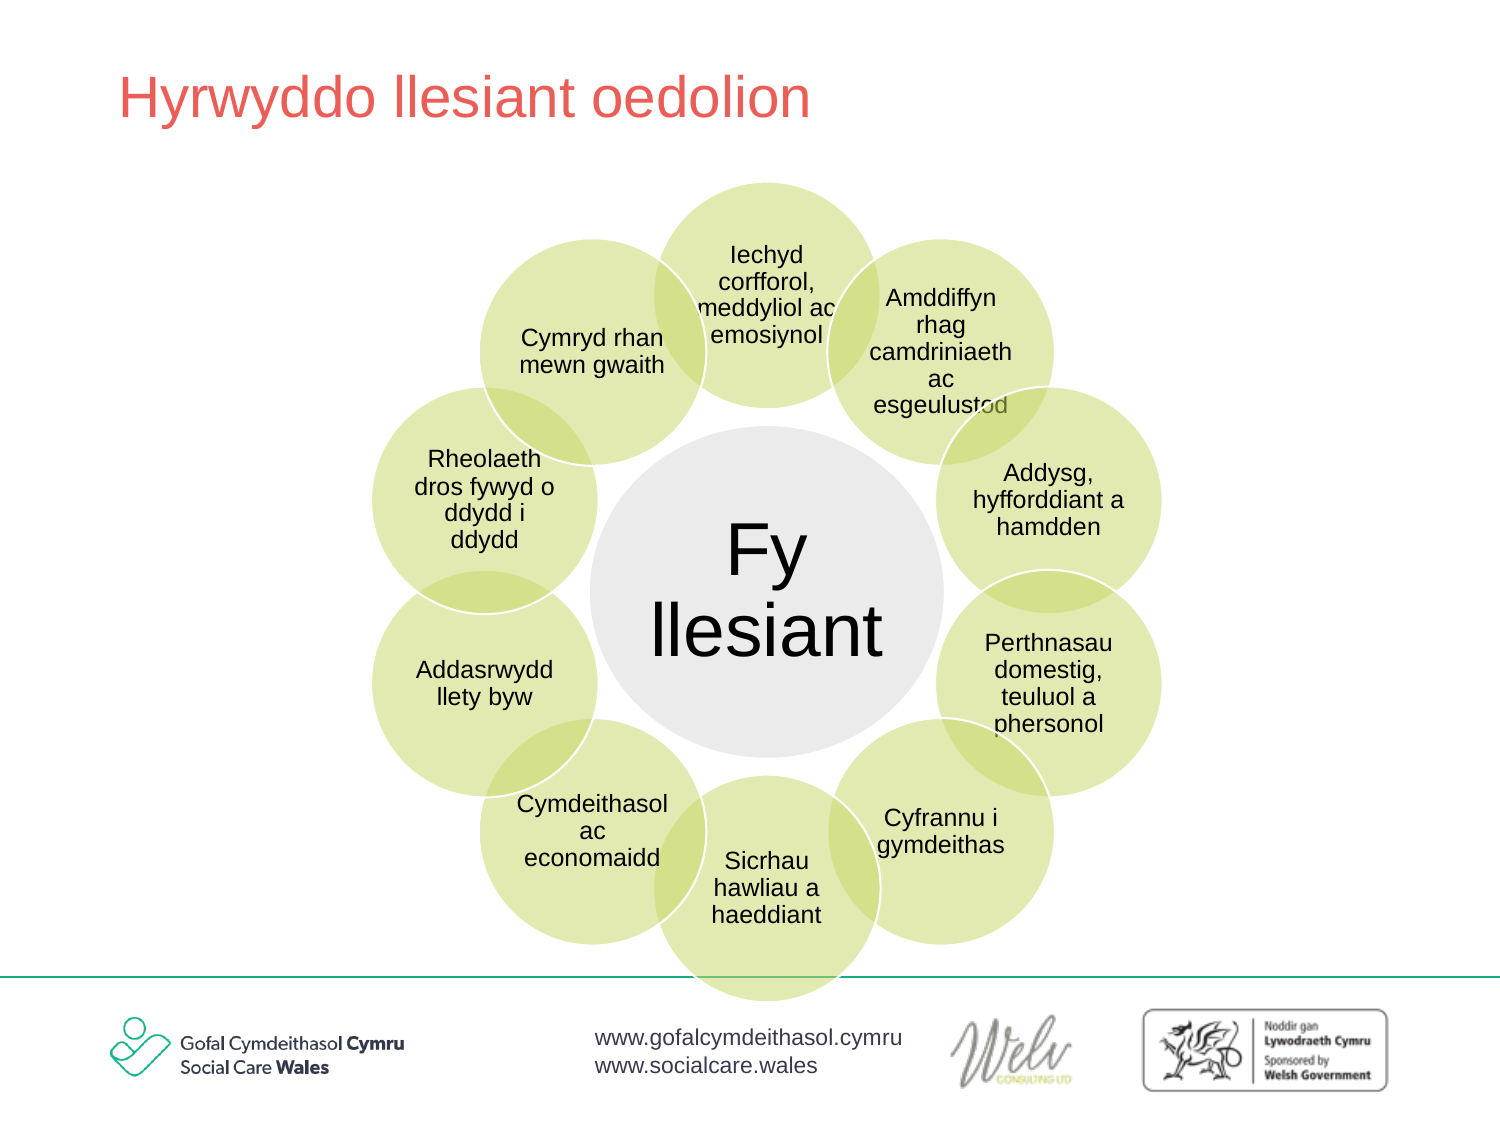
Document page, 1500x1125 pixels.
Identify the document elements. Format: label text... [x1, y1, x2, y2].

picture [950, 1014, 1073, 1089]
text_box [59, 181, 1474, 1003]
picture [1137, 1003, 1395, 1106]
title Hyrwyddo llesiant oedolion [103, 59, 910, 181]
